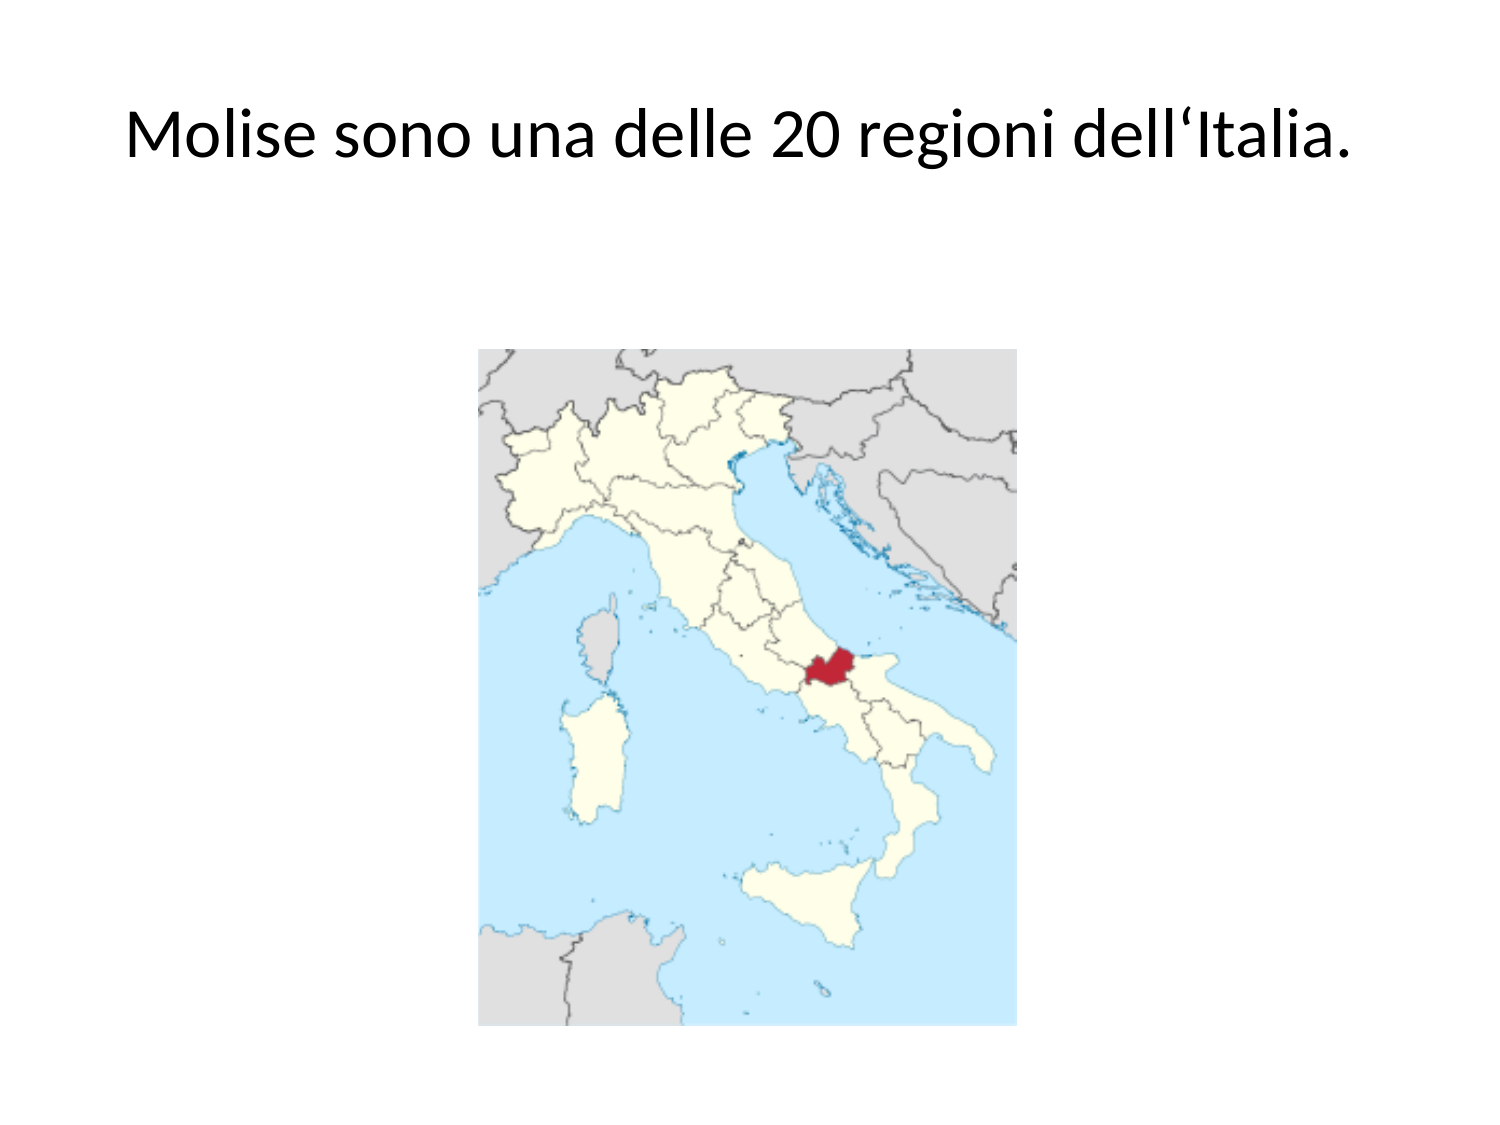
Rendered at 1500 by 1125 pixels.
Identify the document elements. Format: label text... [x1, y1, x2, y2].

picture [478, 349, 1017, 1027]
title Molise sono una delle 20 regioni dell‘Italia. [72, 78, 1423, 266]
